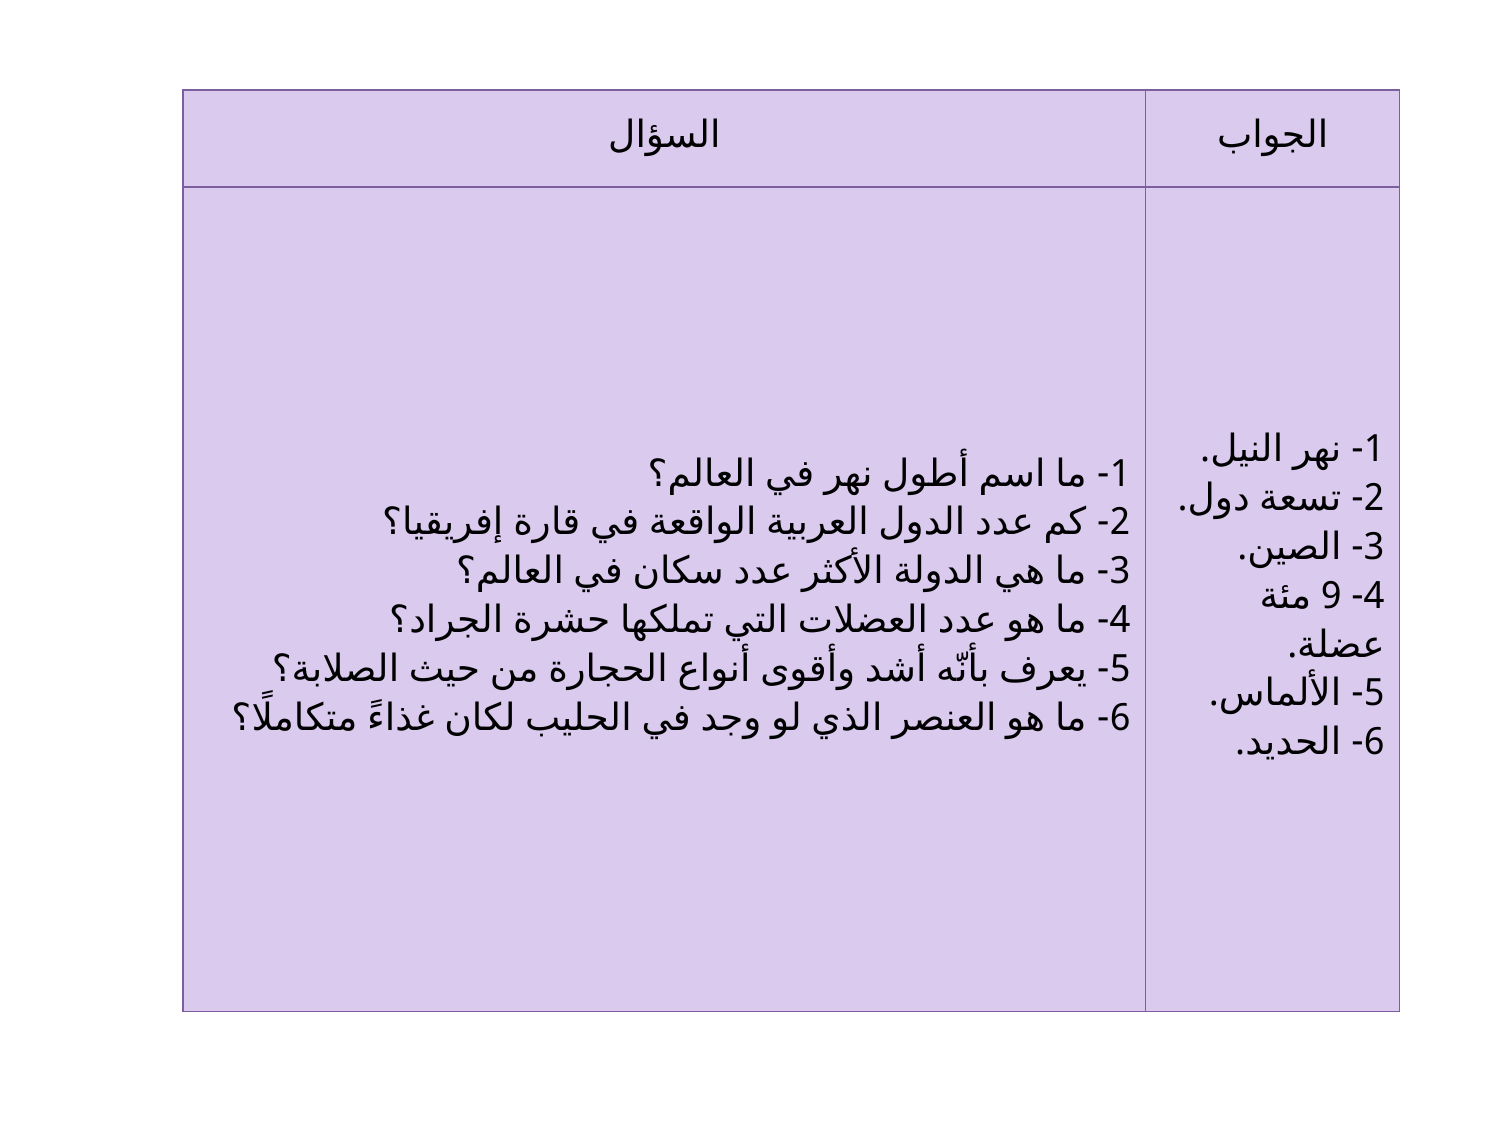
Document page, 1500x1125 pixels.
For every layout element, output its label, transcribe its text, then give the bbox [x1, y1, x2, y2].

table_header الجواب [1146, 91, 1399, 186]
table_cell 1- نهر النيل. 2- تسعة دول. 3- الصين. 4- 9 مئة عضلة. 5- الألماس. 6- الحديد. [1146, 188, 1399, 1011]
table_header السؤال [184, 91, 1145, 186]
table_cell 1- ما اسم أطول نهر في العالم؟ 2- كم عدد الدول العربية الواقعة في قارة إفريقيا؟ 3- ما هي الدولة الأكثر عدد سكان في العالم؟ 4- ما هو عدد العضلات التي تملكها حشرة الجراد؟ 5- يعرف بأنّه أشد وأقوى أنواع الحجارة من حيث الصلابة؟ 6- ما هو العنصر الذي لو وجد في الحليب لكان غذاءً متكاملًا؟ [184, 188, 1145, 1011]
